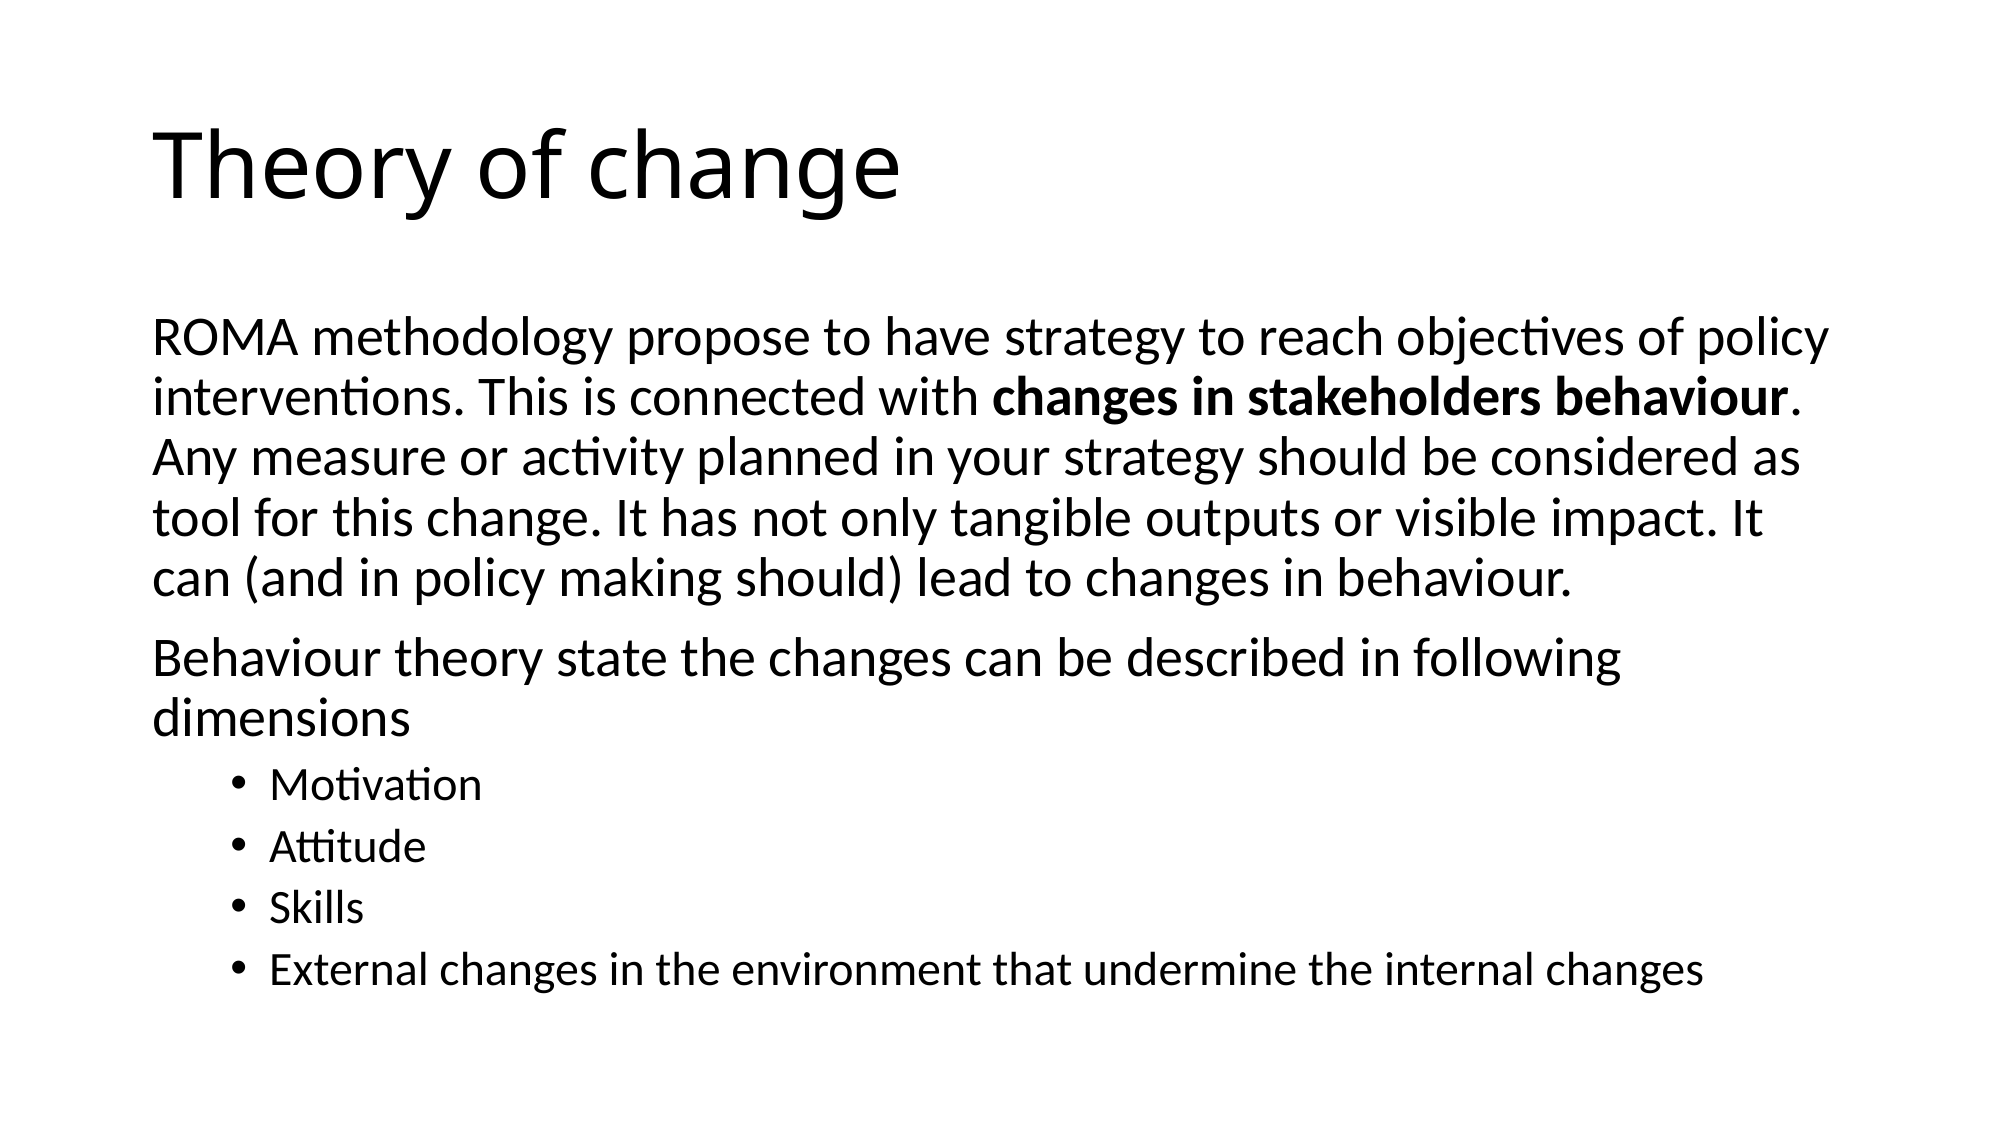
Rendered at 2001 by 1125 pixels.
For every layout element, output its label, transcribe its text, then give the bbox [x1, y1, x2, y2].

list ROMA methodology propose to have strategy to reach objectives of policy interventions. This is connected with changes in stakeholders behaviour. Any measure or activity planned in your strategy should be considered as tool for this change. It has not only tangible outputs or visible impact. It can (and in policy making should) lead to changes in behaviour. Behaviour theory state the changes can be described in following dimensions Motivation Attitude Skills External changes in the environment that undermine the internal changes [137, 299, 1863, 1014]
title Theory of change [137, 59, 1863, 278]
